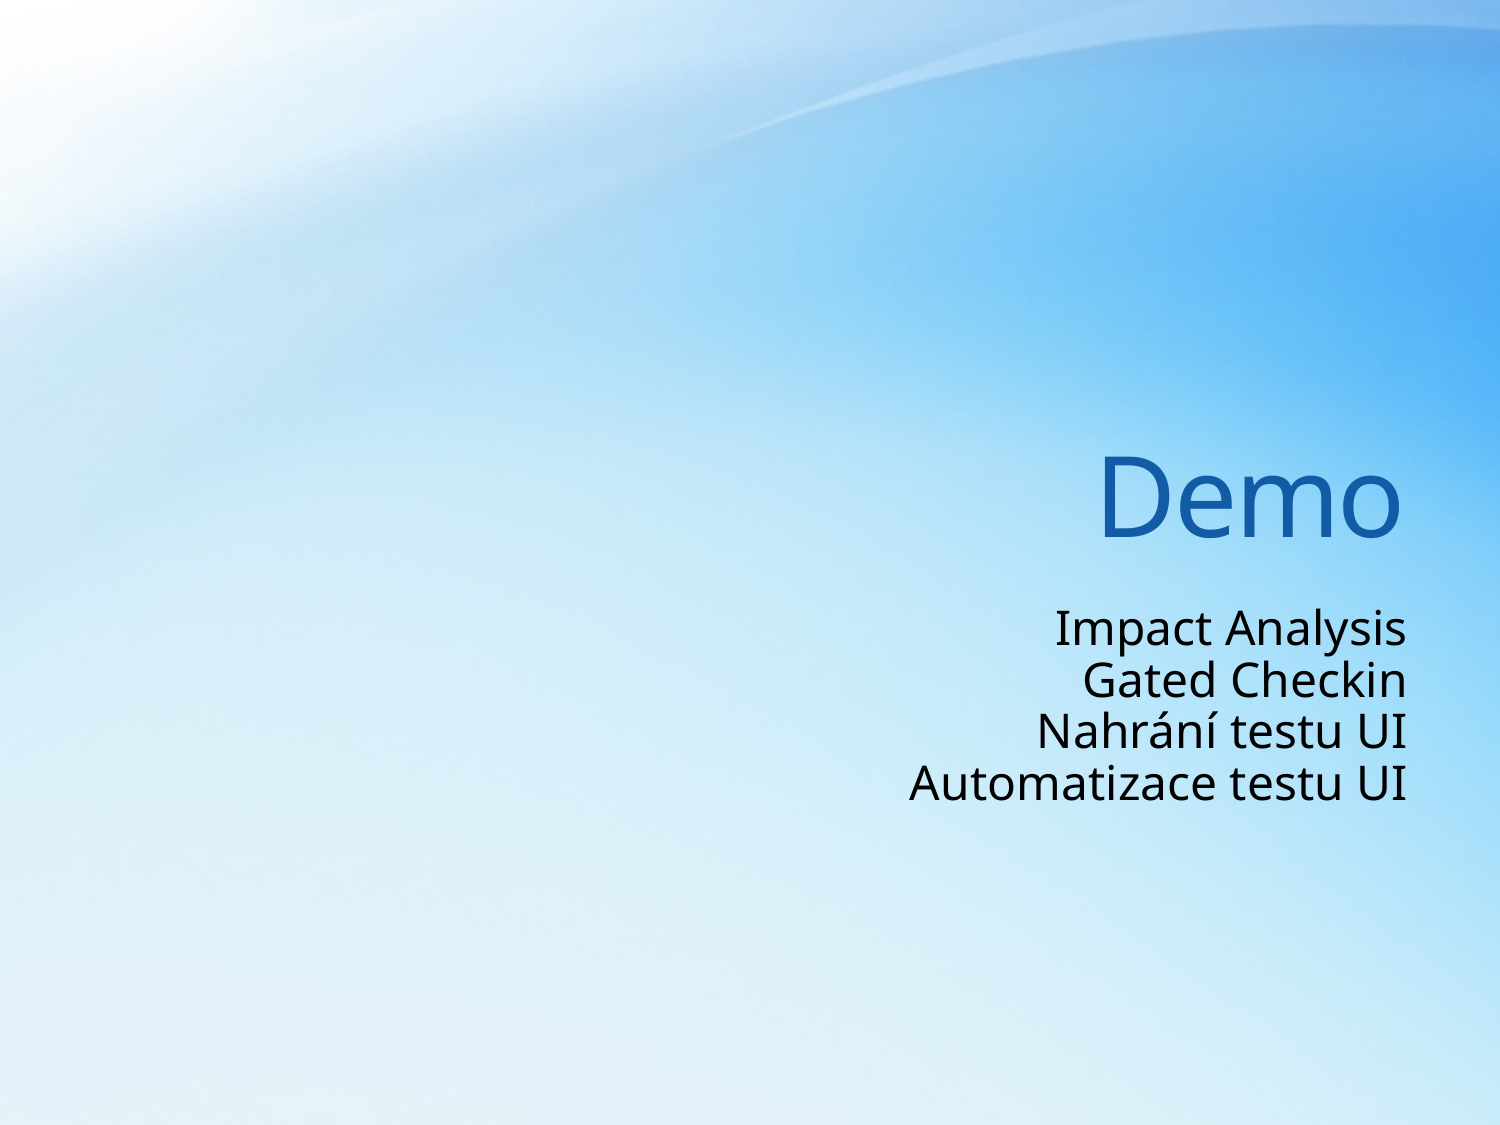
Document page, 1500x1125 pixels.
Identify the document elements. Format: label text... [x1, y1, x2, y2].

picture [0, 0, 1500, 1125]
title Demo [88, 439, 1406, 563]
subtitle Impact Analysis Gated Checkin Nahrání testu UI Automatizace testu UI [147, 604, 1409, 814]
